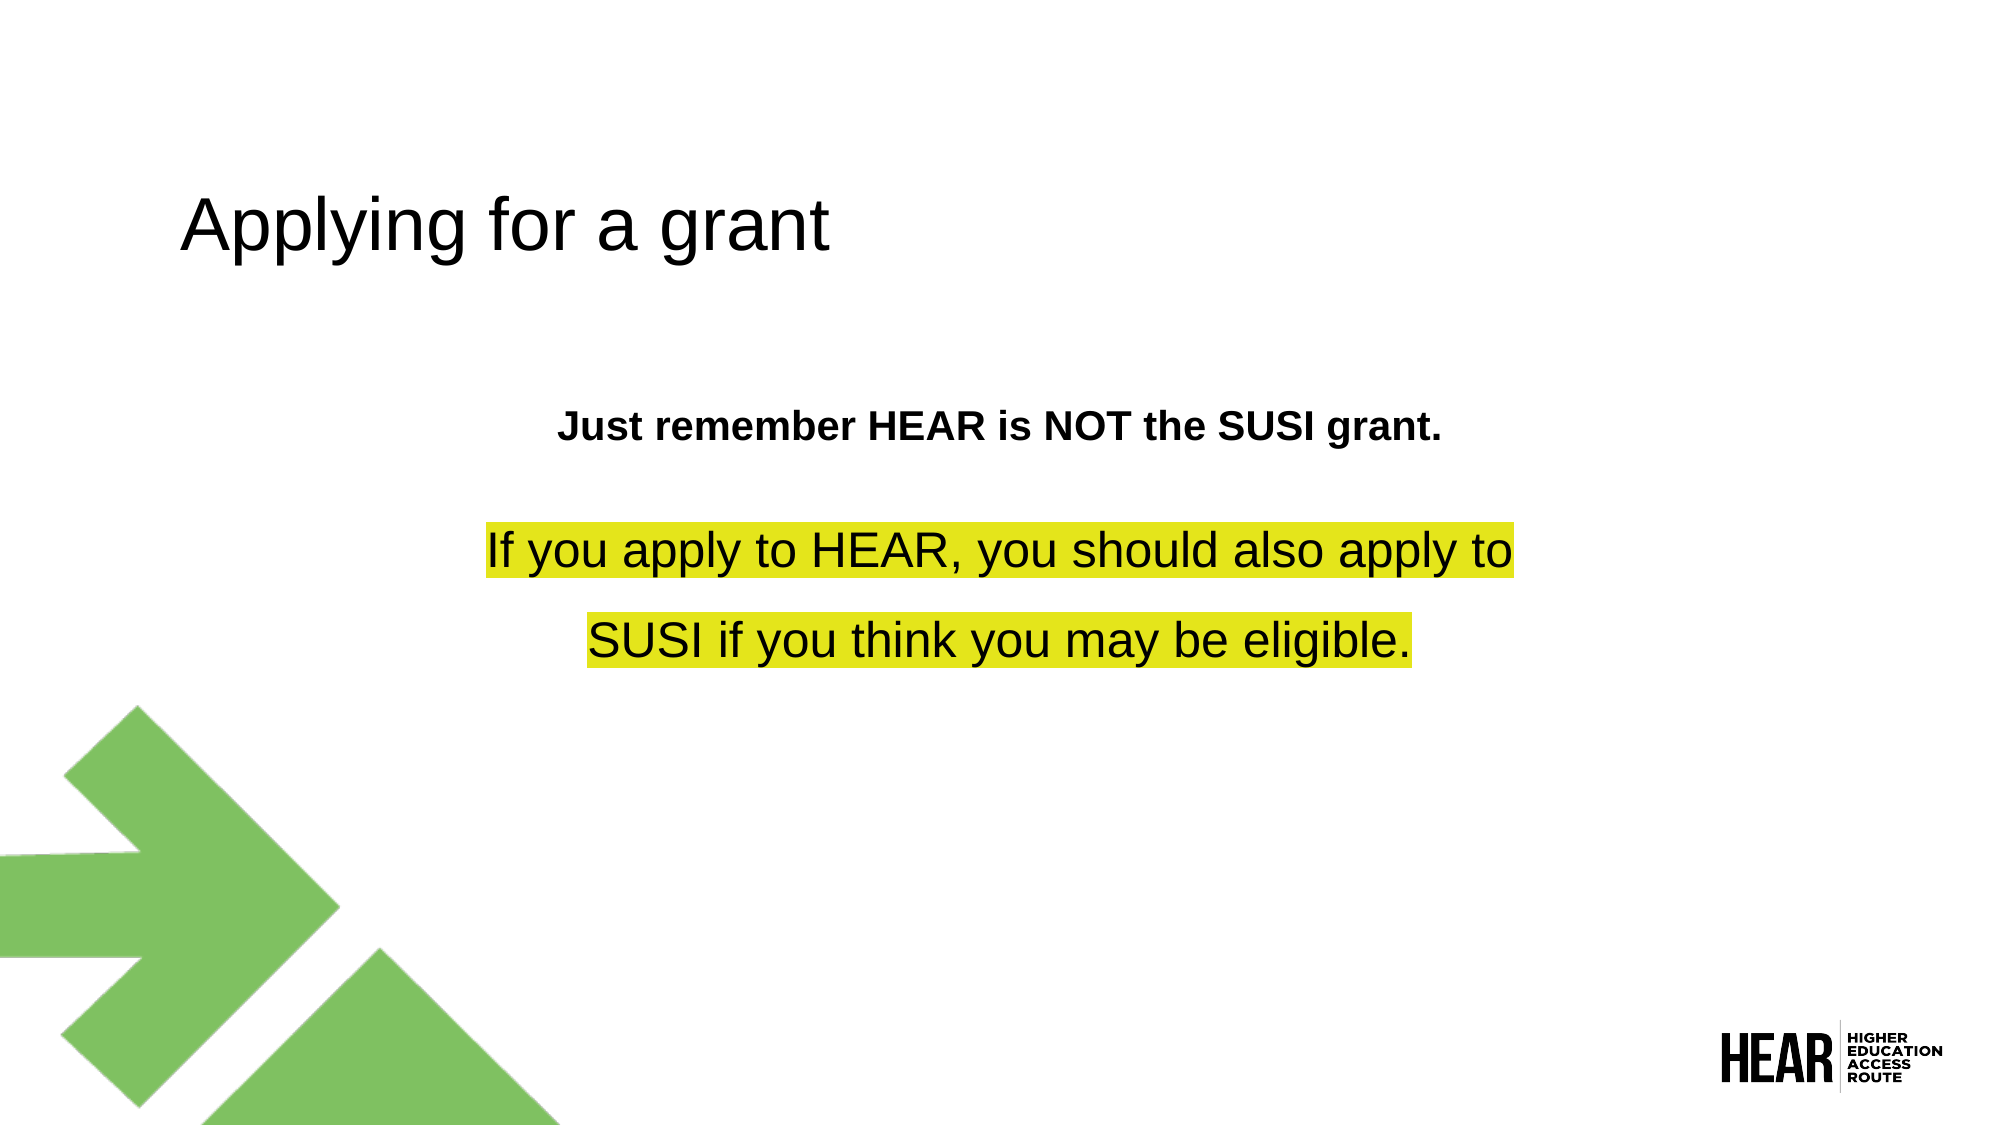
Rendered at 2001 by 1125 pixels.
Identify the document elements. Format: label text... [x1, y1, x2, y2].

text_box Applying for a grant [165, 122, 846, 273]
picture [0, 656, 663, 1125]
text_box If you apply to HEAR, you should also apply to SUSI if you think you may be eligible. [417, 479, 1583, 675]
picture [1696, 1011, 1962, 1105]
text_box Just remember HEAR is NOT the SUSI grant. [289, 391, 1711, 457]
